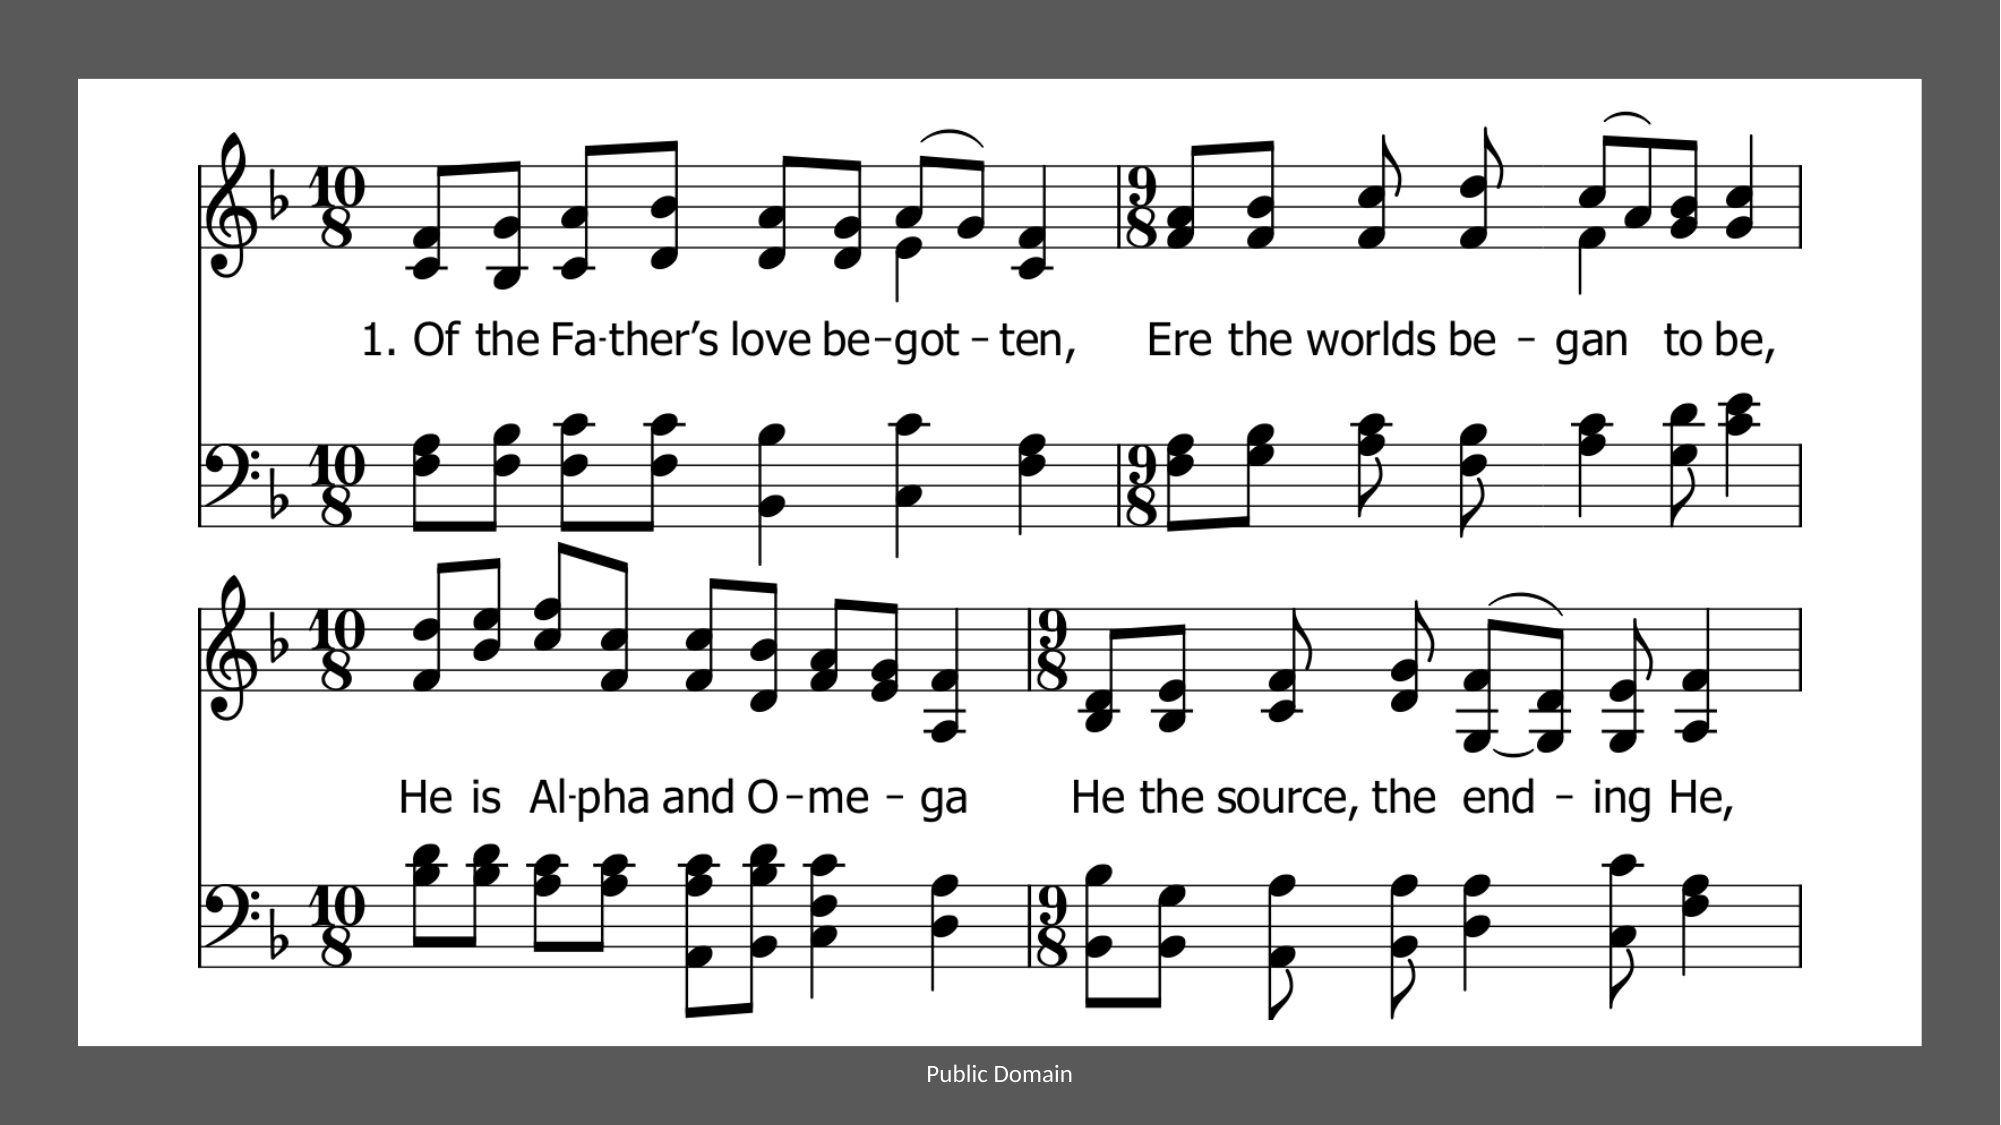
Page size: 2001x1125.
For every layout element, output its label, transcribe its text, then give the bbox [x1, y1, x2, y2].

text_box [0, 0, 2000, 1125]
text_box [77, 78, 1923, 1047]
picture [198, 105, 1802, 1020]
footer Public Domain [662, 1042, 1338, 1103]
